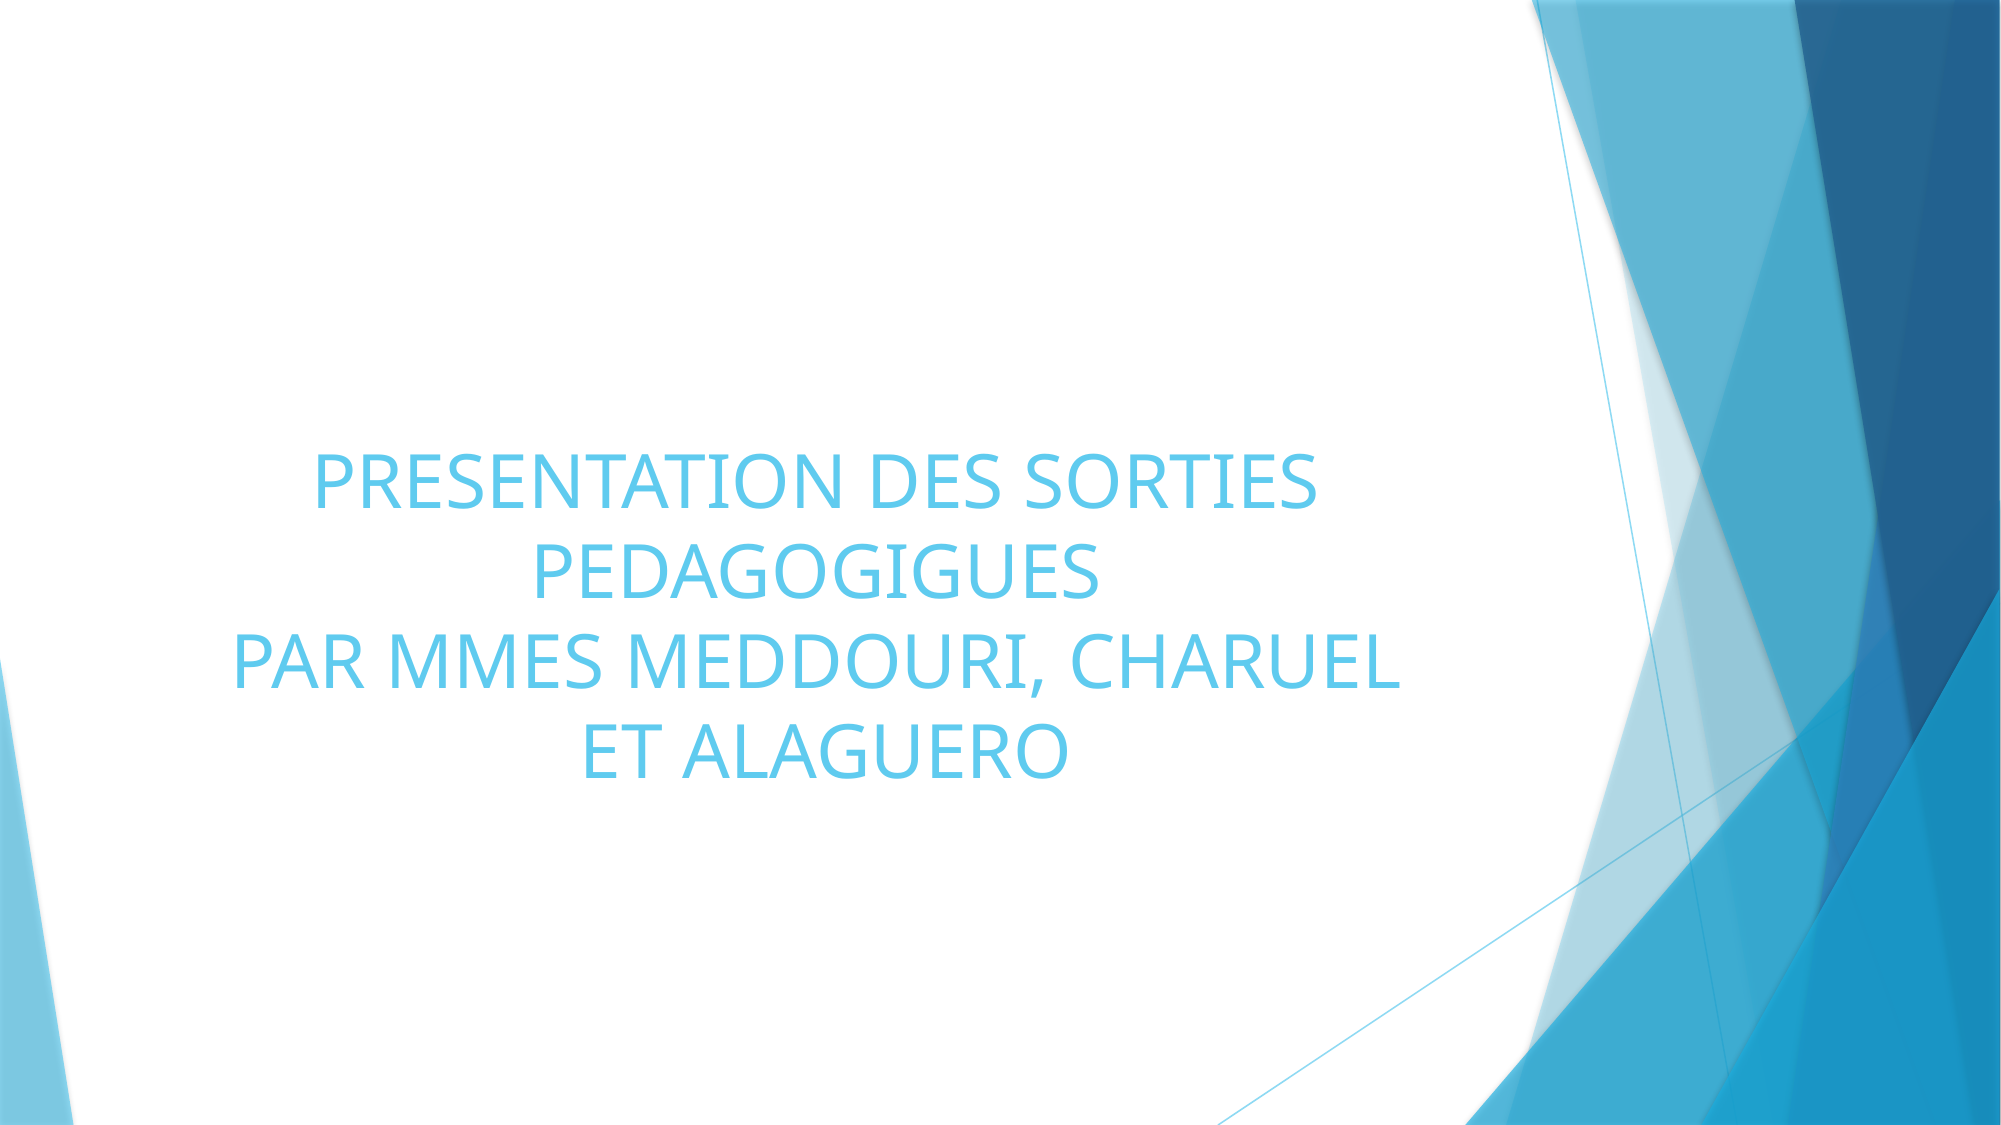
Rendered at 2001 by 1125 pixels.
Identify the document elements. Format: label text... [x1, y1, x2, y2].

title PRESENTATION DES SORTIES PEDAGOGIGUES PAR MMES MEDDOURI, CHARUEL ET ALAGUERO [111, 425, 1522, 893]
